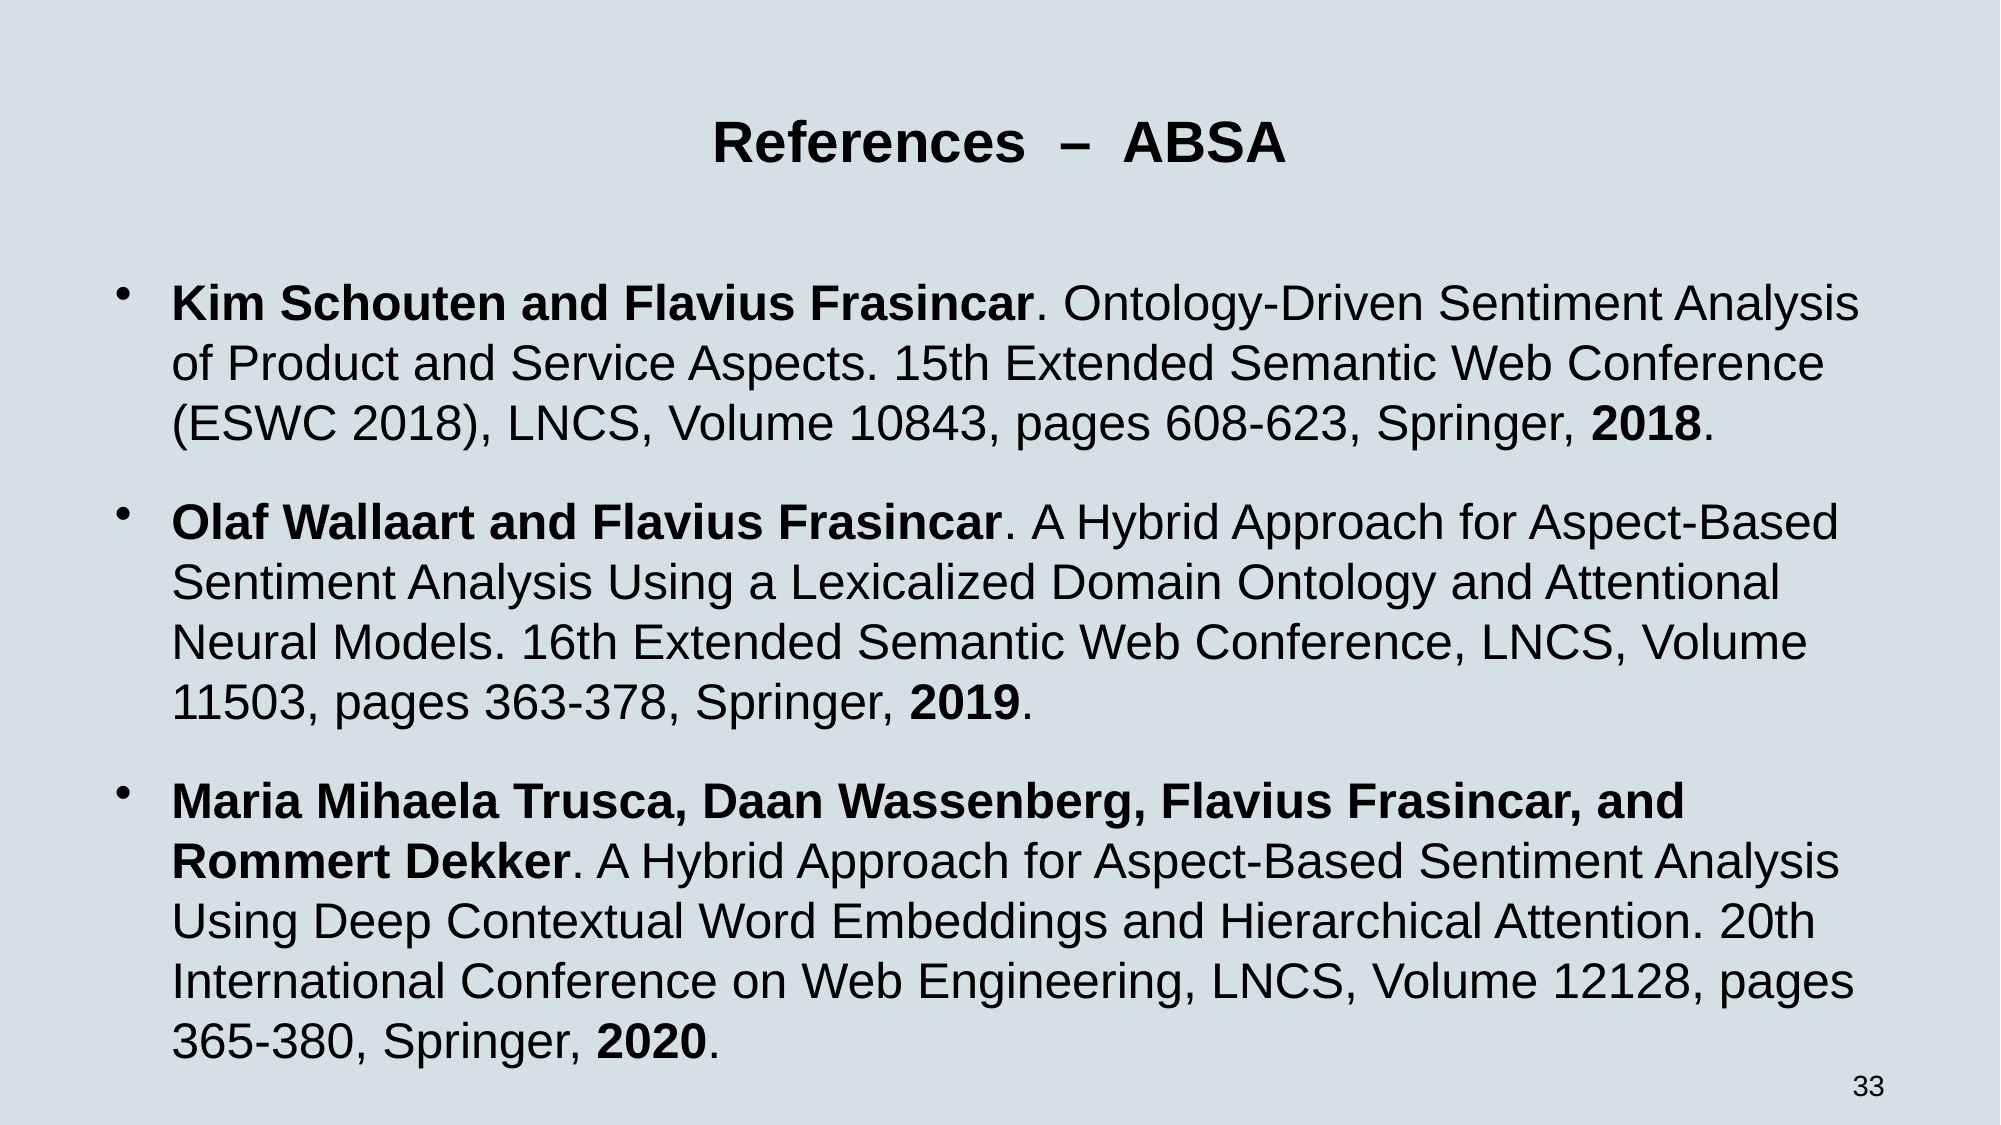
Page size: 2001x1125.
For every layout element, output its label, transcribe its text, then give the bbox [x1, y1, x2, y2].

title References – ABSA [99, 45, 1900, 233]
footer [527, 1024, 1433, 1103]
slide_number 33 [1433, 1024, 1901, 1103]
list Kim Schouten and Flavius Frasincar. Ontology-Driven Sentiment Analysis of Product and Service Aspects. 15th Extended Semantic Web Conference (ESWC 2018), LNCS, Volume 10843, pages 608-623, Springer, 2018. Olaf Wallaart and Flavius Frasincar. A Hybrid Approach for Aspect-Based Sentiment Analysis Using a Lexicalized Domain Ontology and Attentional Neural Models. 16th Extended Semantic Web Conference, LNCS, Volume 11503, pages 363-378, Springer, 2019. Maria Mihaela Trusca, Daan Wassenberg, Flavius Frasincar, and Rommert Dekker. A Hybrid Approach for Aspect-Based Sentiment Analysis Using Deep Contextual Word Embeddings and Hierarchical Attention. 20th International Conference on Web Engineering, LNCS, Volume 12128, pages 365-380, Springer, 2020. [99, 262, 1900, 1005]
